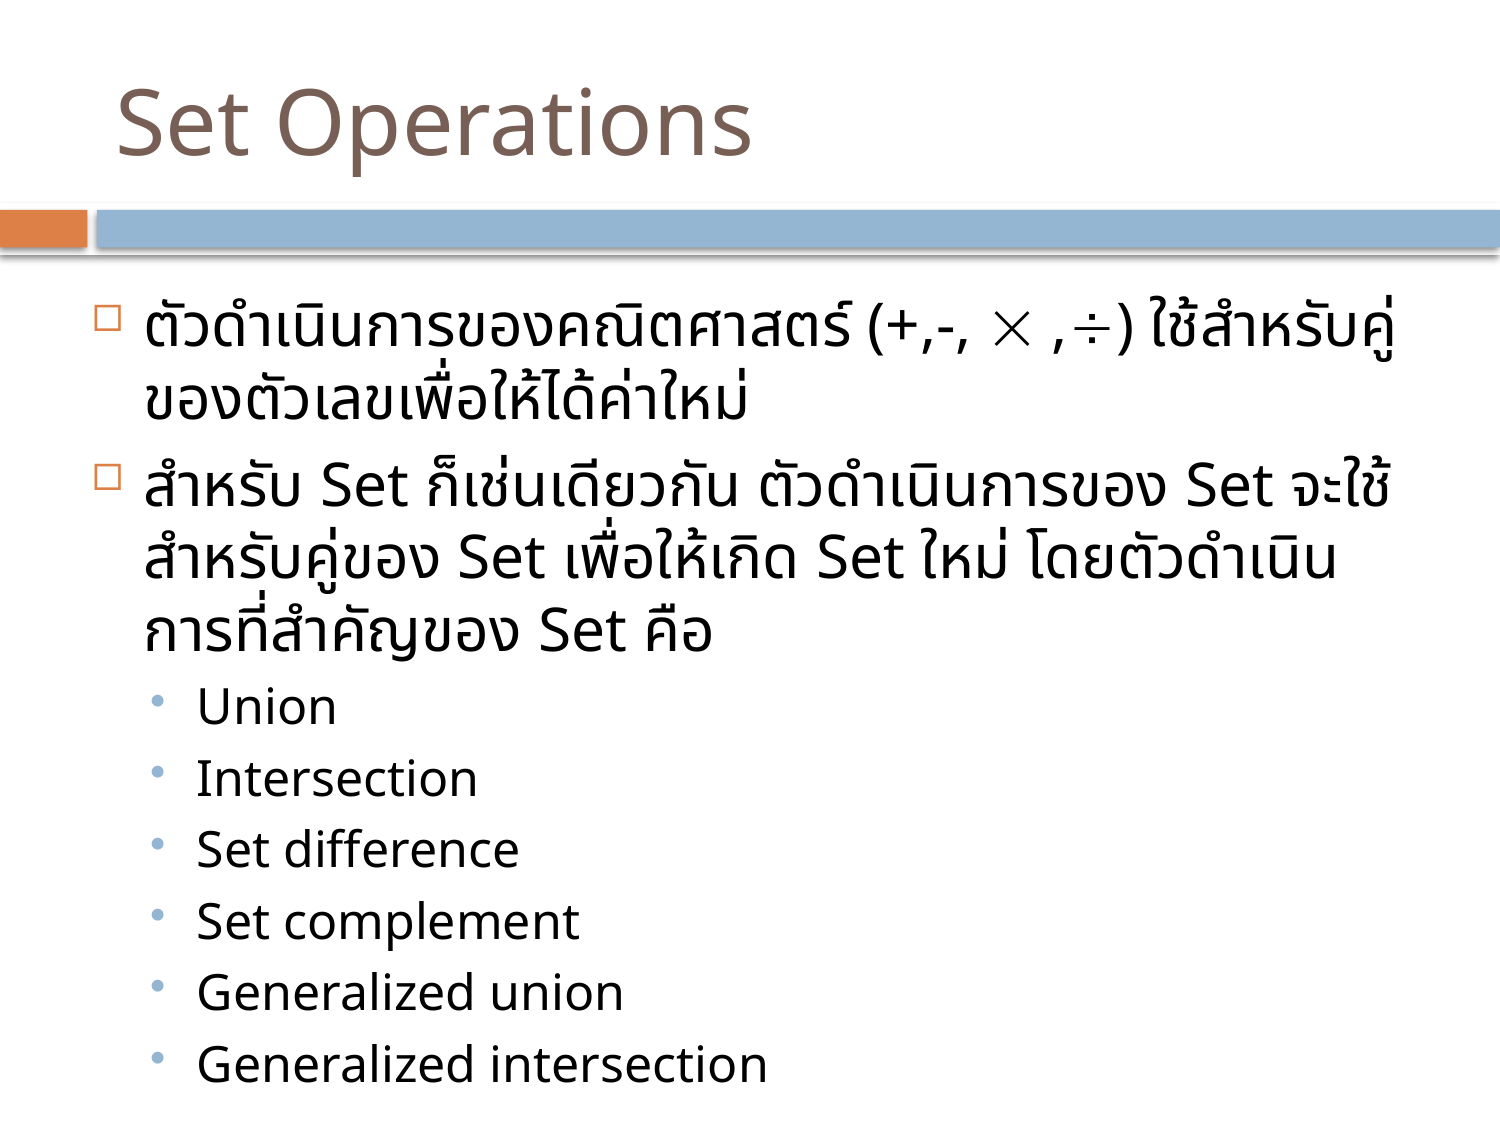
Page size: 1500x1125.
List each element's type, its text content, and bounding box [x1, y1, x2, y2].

title Set Operations [100, 37, 1439, 201]
list ตัวดำเนินการของคณิตศาสตร์ (+,-,  ,) ใช้สำหรับคู่ของตัวเลขเพื่อให้ได้ค่าใหม่ สำหรับ Set ก็เช่นเดียวกัน ตัวดำเนินการของ Set จะใช้สำหรับคู่ของ Set เพื่อให้เกิด Set ใหม่ โดยตัวดำเนินการที่สำคัญของ Set คือ Union Intersection Set difference Set complement Generalized union Generalized intersection [76, 278, 1427, 1022]
